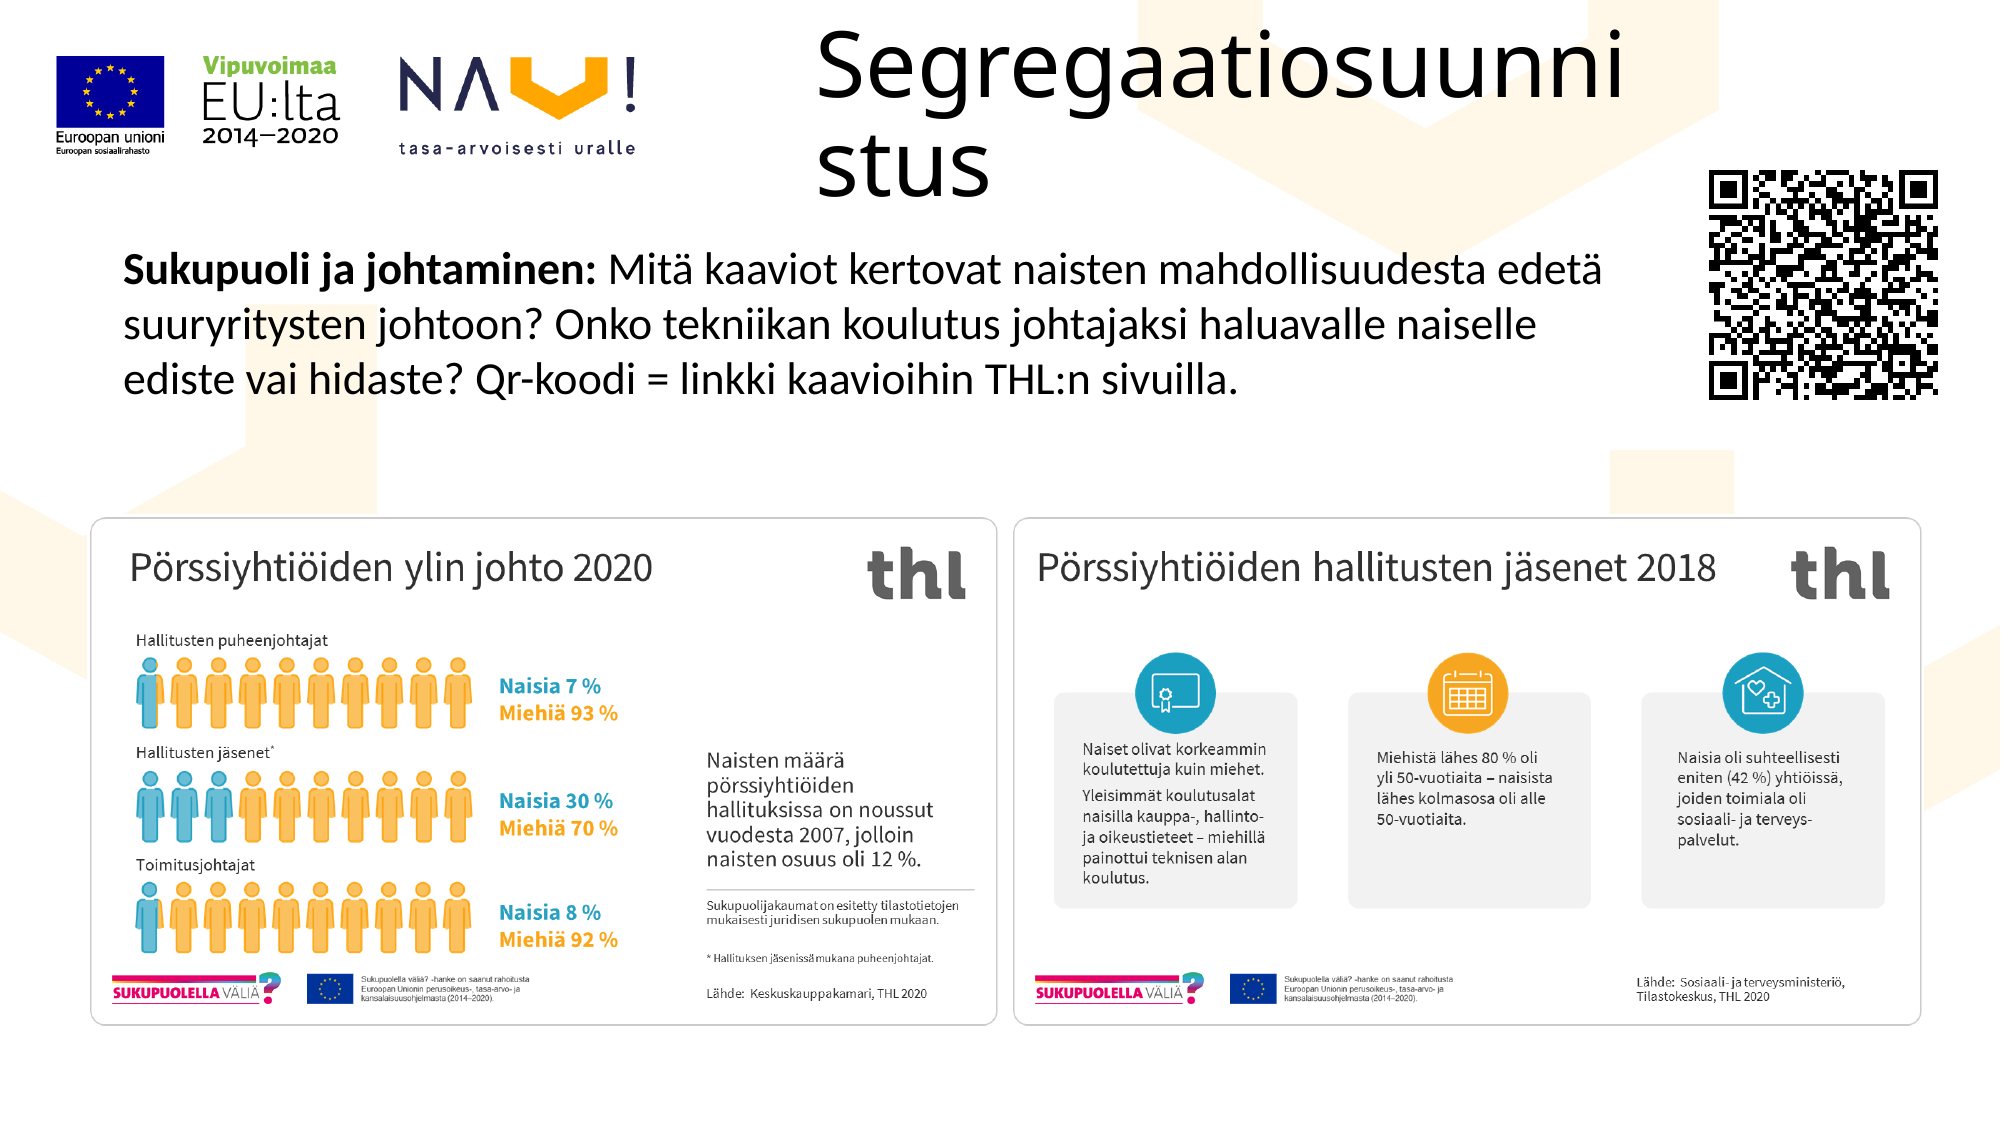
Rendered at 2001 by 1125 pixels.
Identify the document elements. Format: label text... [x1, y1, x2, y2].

title Segregaatiosuunnistus [800, 41, 1663, 194]
list Sukupuoli ja johtaminen: Mitä kaaviot kertovat naisten mahdollisuudesta edetä suuryritysten johtoon? Onko tekniikan koulutus johtajaksi haluavalle naiselle ediste vai hidaste? Qr-koodi = linkki kaavioihin THL:n sivuilla. [108, 231, 1673, 1054]
picture [0, 0, 2000, 1125]
